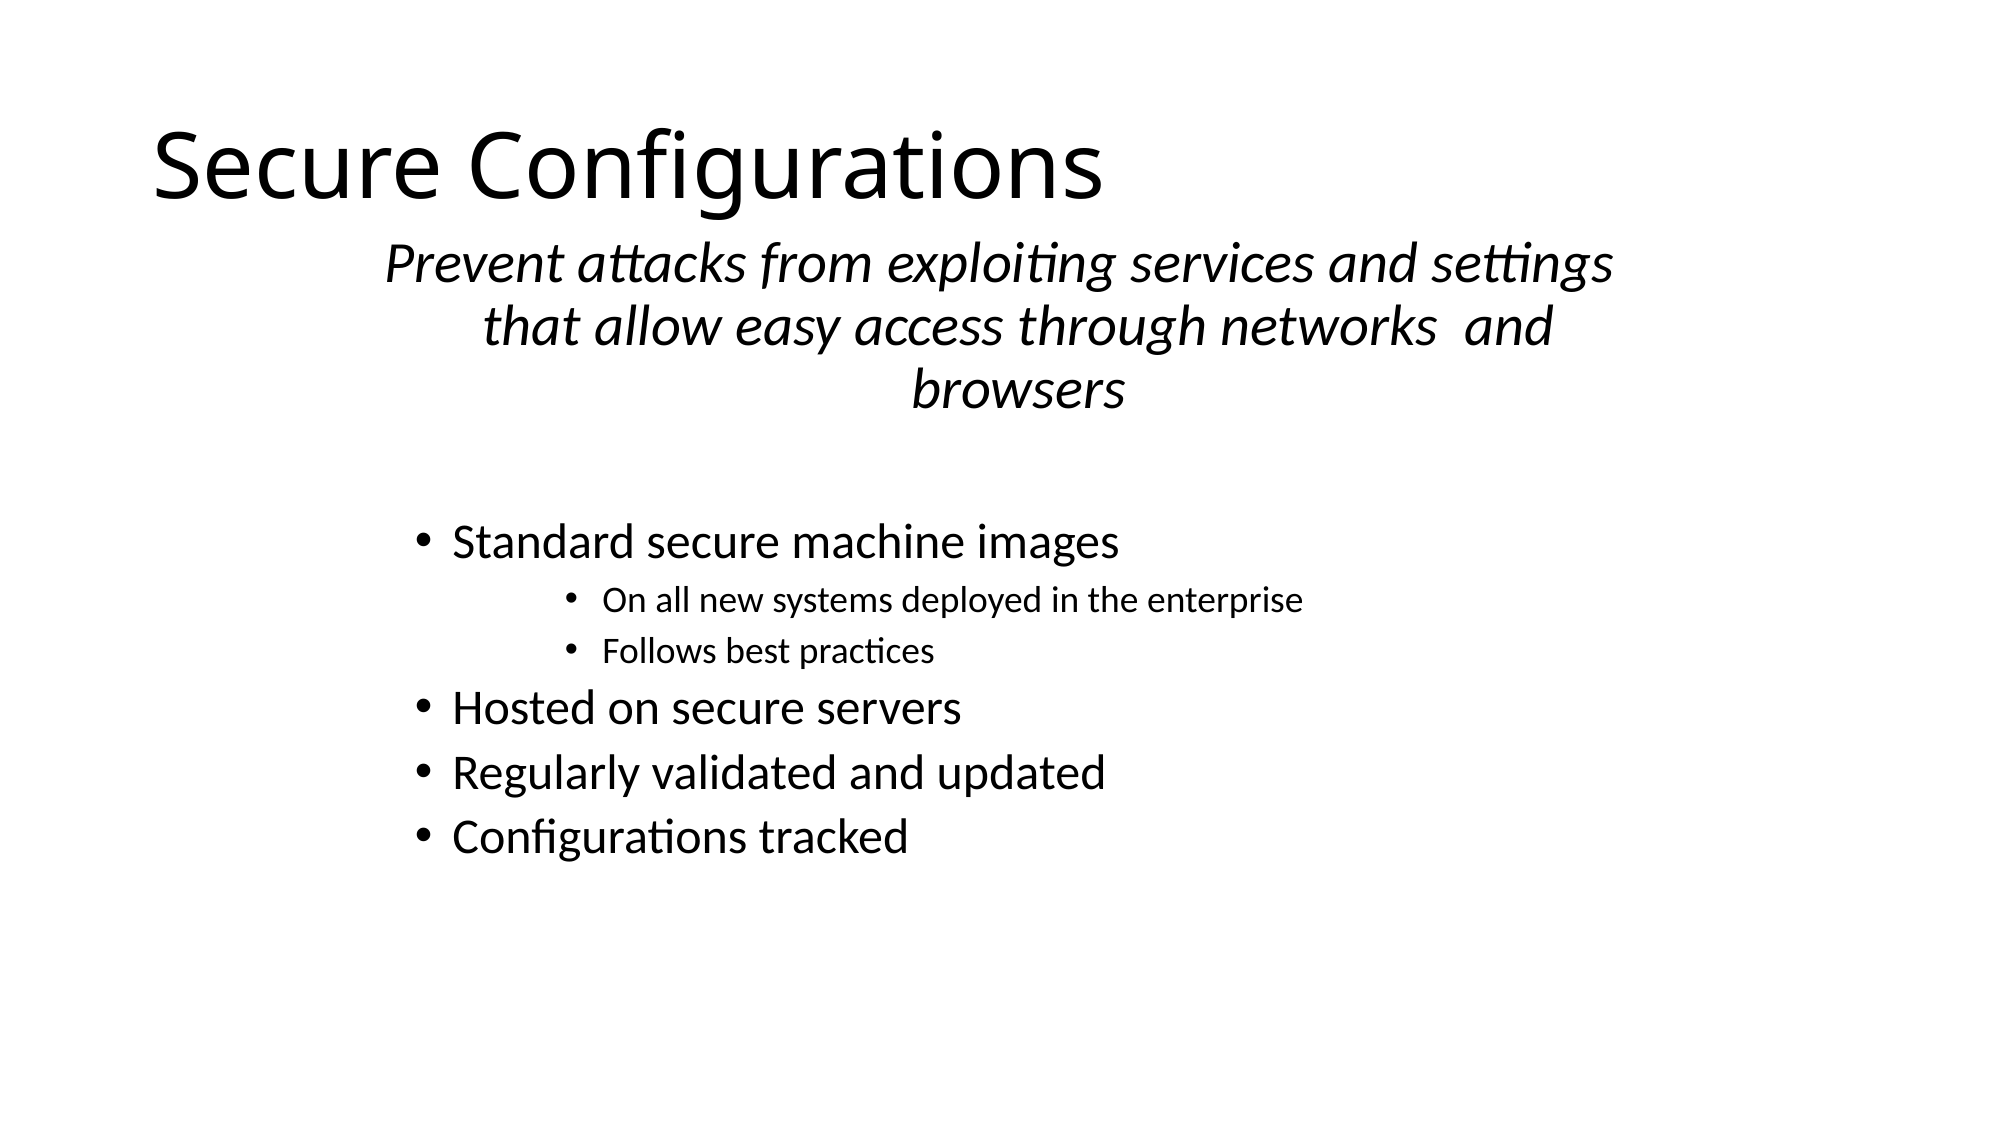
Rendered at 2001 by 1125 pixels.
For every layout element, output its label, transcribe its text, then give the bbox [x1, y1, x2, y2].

title Secure Configurations [137, 59, 1863, 278]
list Prevent attacks from exploiting services and settings that allow easy access through networks and browsers Standard secure machine images On all new systems deployed in the enterprise Follows best practices Hosted on secure servers Regularly validated and updated Configurations tracked [324, 224, 1675, 968]
